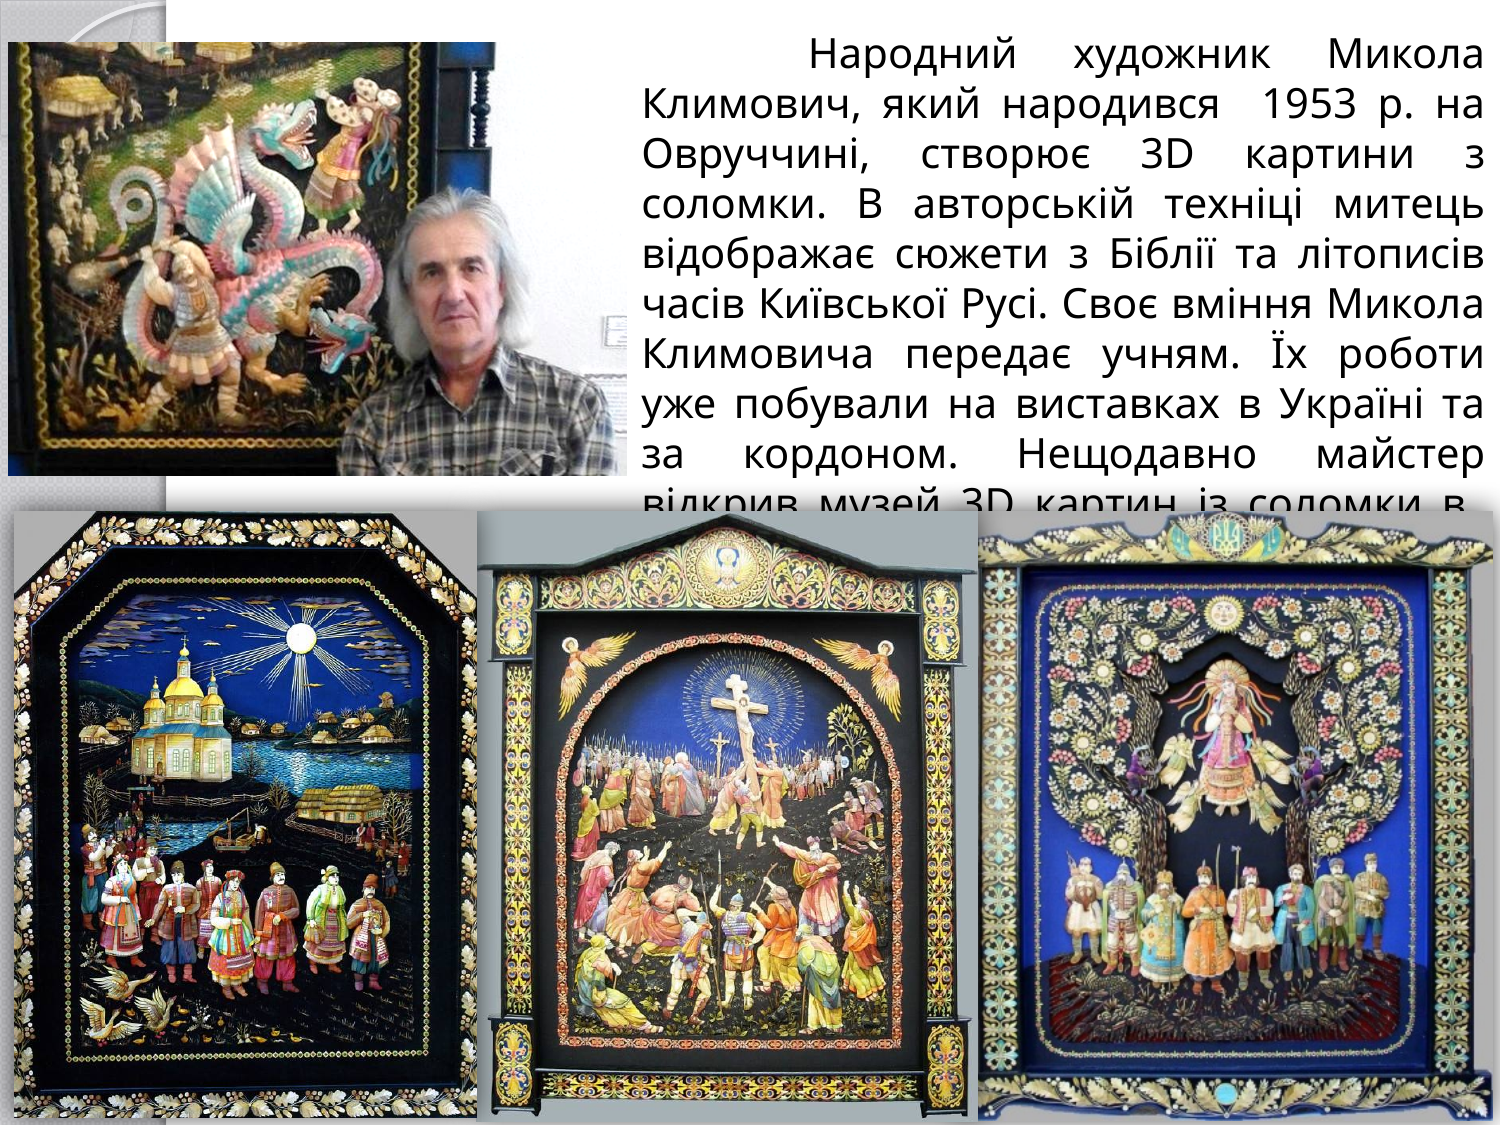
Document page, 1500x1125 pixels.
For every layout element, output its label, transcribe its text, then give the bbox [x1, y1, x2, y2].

title Народний художник Микола Климович, який народився 1953 р. на Овруччині, створює 3D картини з соломки. В авторській техніці митець відображає сюжети з Біблії та літописів часів Київської Русі. Своє вміння Микола Климовича передає учням. Їх роботи уже побували на виставках в Україні та за кордоном. Нещодавно майстер відкрив музей 3D картин із соломки в Овручі. [626, 19, 1500, 490]
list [980, 511, 1494, 1121]
picture [14, 511, 978, 1122]
picture [8, 42, 627, 476]
